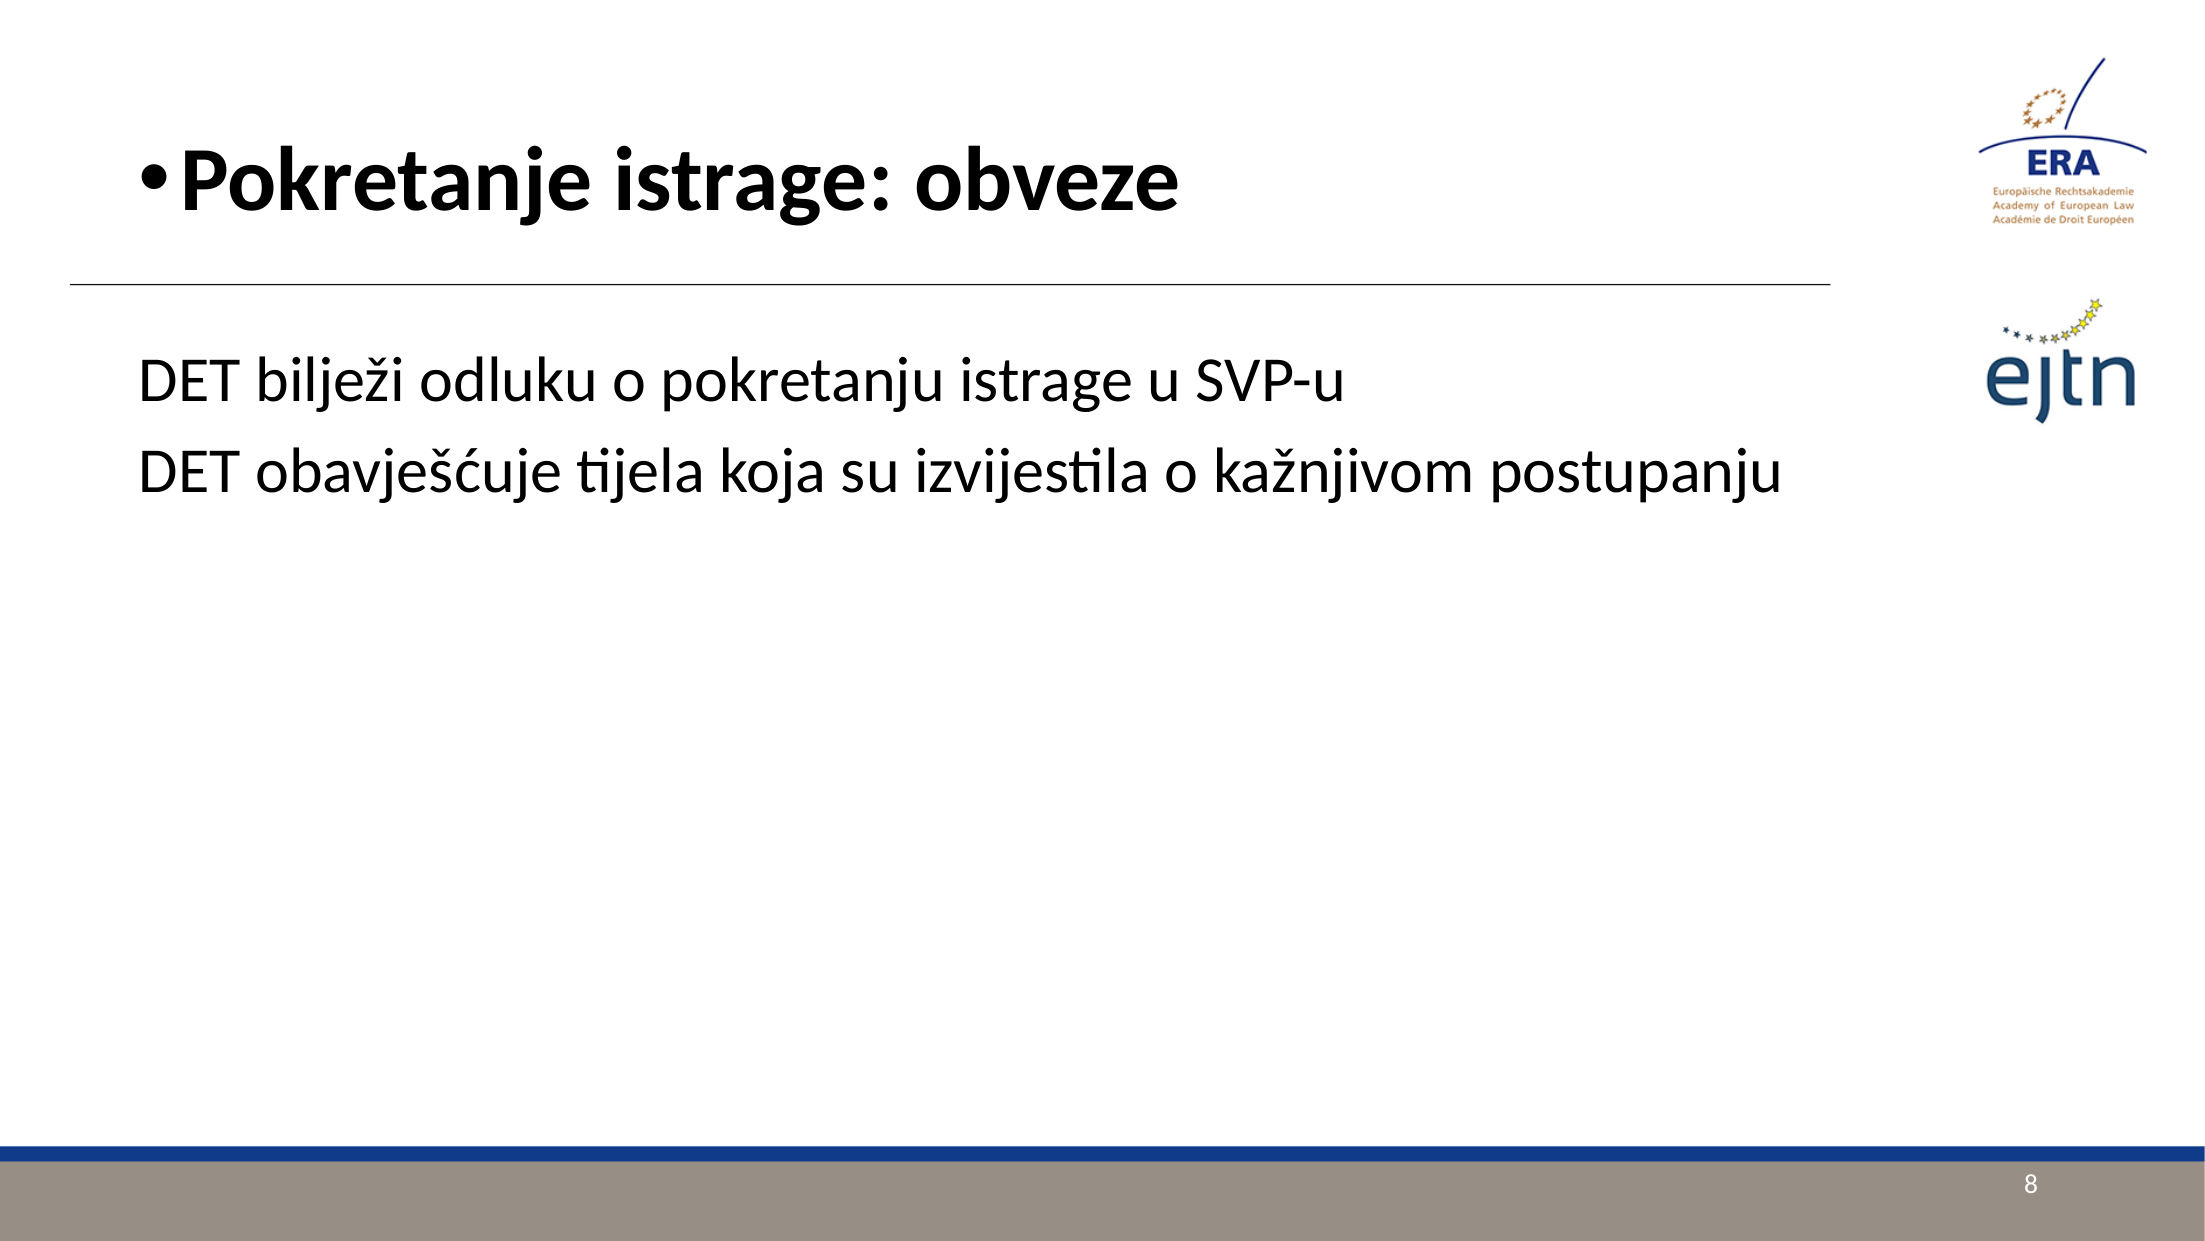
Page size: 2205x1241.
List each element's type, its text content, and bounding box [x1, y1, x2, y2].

picture [0, 0, 2205, 1241]
slide_number 8 [1557, 1149, 2054, 1216]
list DET bilježi odluku o pokretanju istrage u SVP-u DET obavješćuje tijela koja su izvijestila o kažnjivom postupanju [124, 338, 1858, 1041]
title Pokretanje istrage: obveze [124, 89, 1725, 273]
